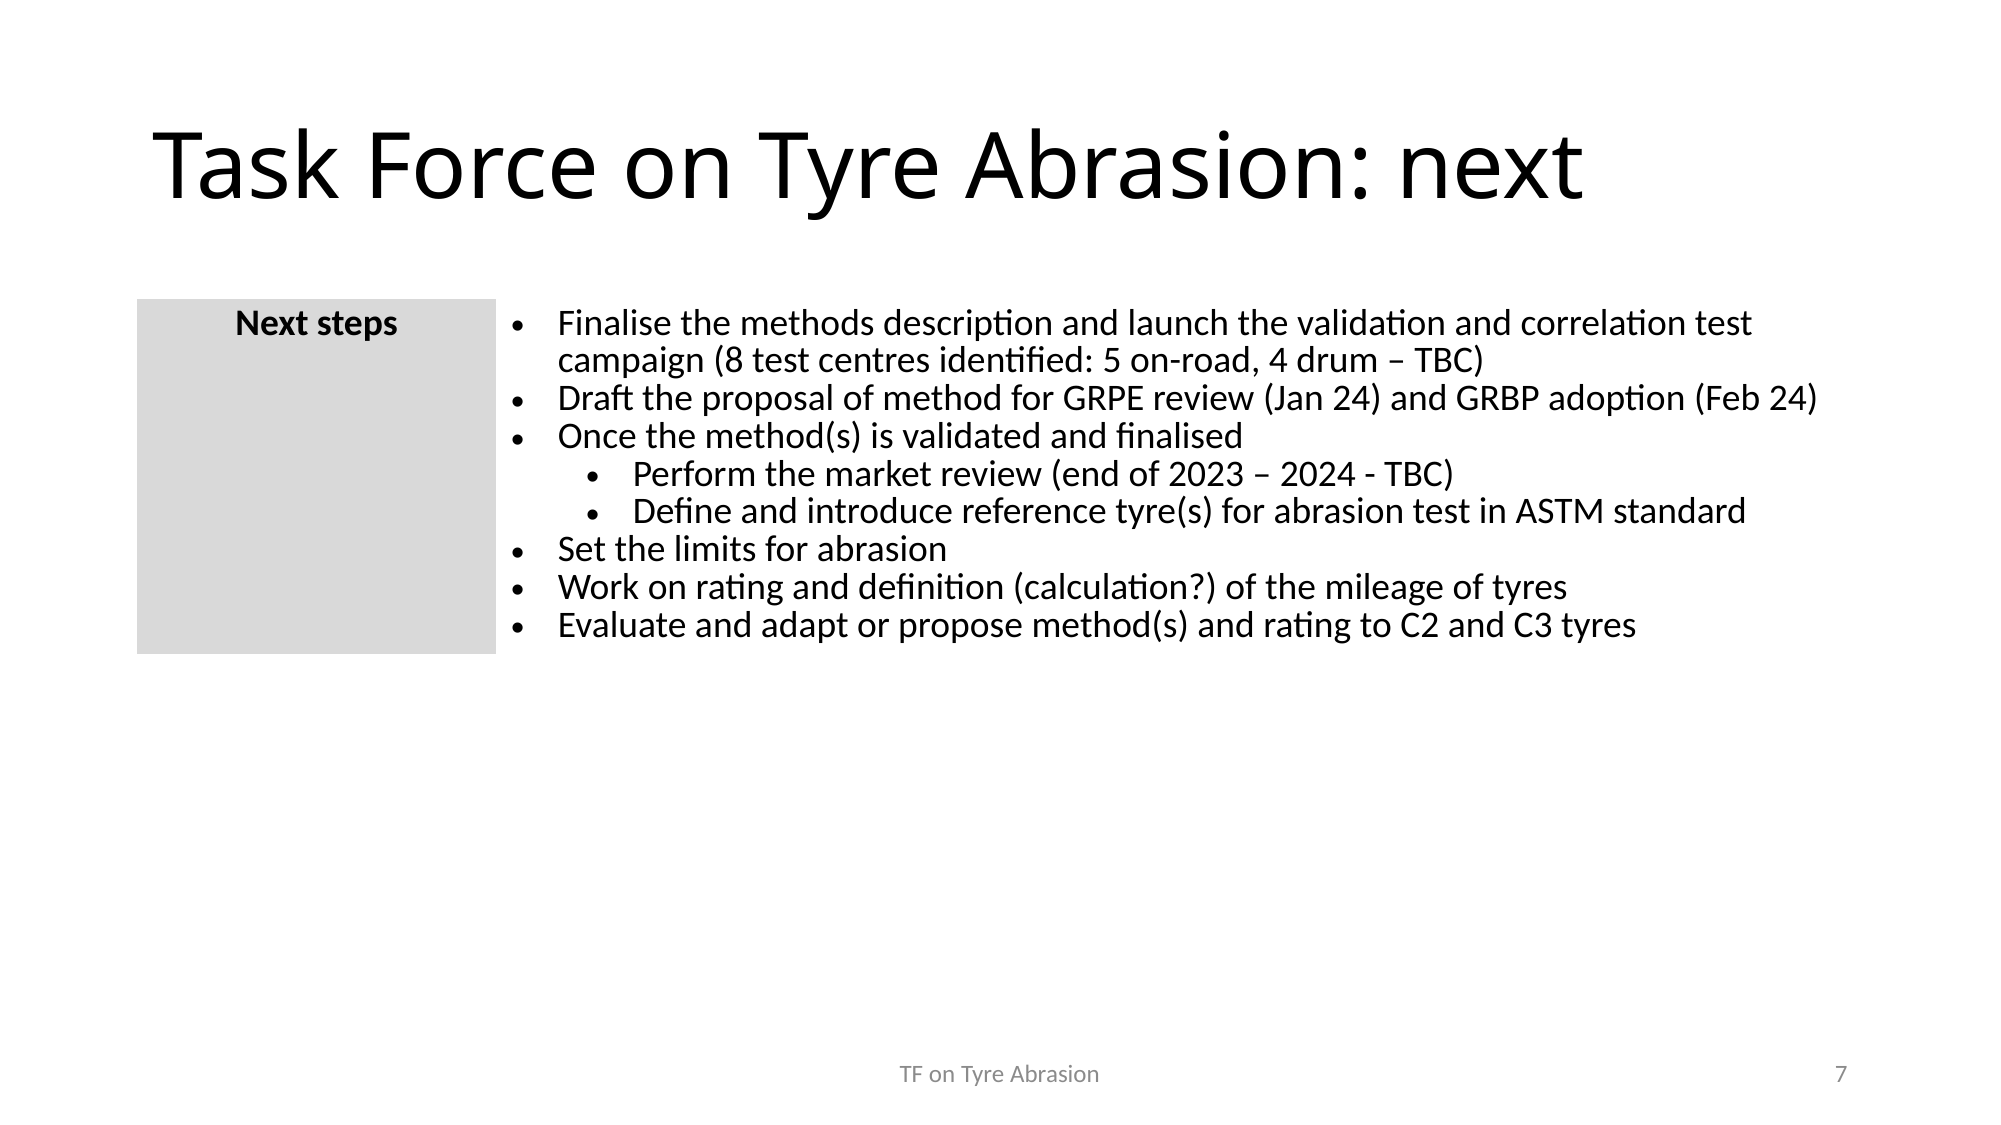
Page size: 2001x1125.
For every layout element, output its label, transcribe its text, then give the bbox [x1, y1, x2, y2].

title Task Force on Tyre Abrasion: next [137, 59, 1863, 278]
table_header Next steps [137, 299, 496, 654]
table_header Finalise the methods description and launch the validation and correlation test campaign (8 test centres identified: 5 on-road, 4 drum – TBC) Draft the proposal of method for GRPE review (Jan 24) and GRBP adoption (Feb 24) Once the method(s) is validated and finalised Perform the market review (end of 2023 – 2024 - TBC) Define and introduce reference tyre(s) for abrasion test in ASTM standard Set the limits for abrasion Work on rating and definition (calculation?) of the mileage of tyres Evaluate and adapt or propose method(s) and rating to C2 and C3 tyres [496, 299, 1862, 654]
slide_number 7 [1412, 1042, 1863, 1103]
footer TF on Tyre Abrasion [662, 1042, 1338, 1103]
